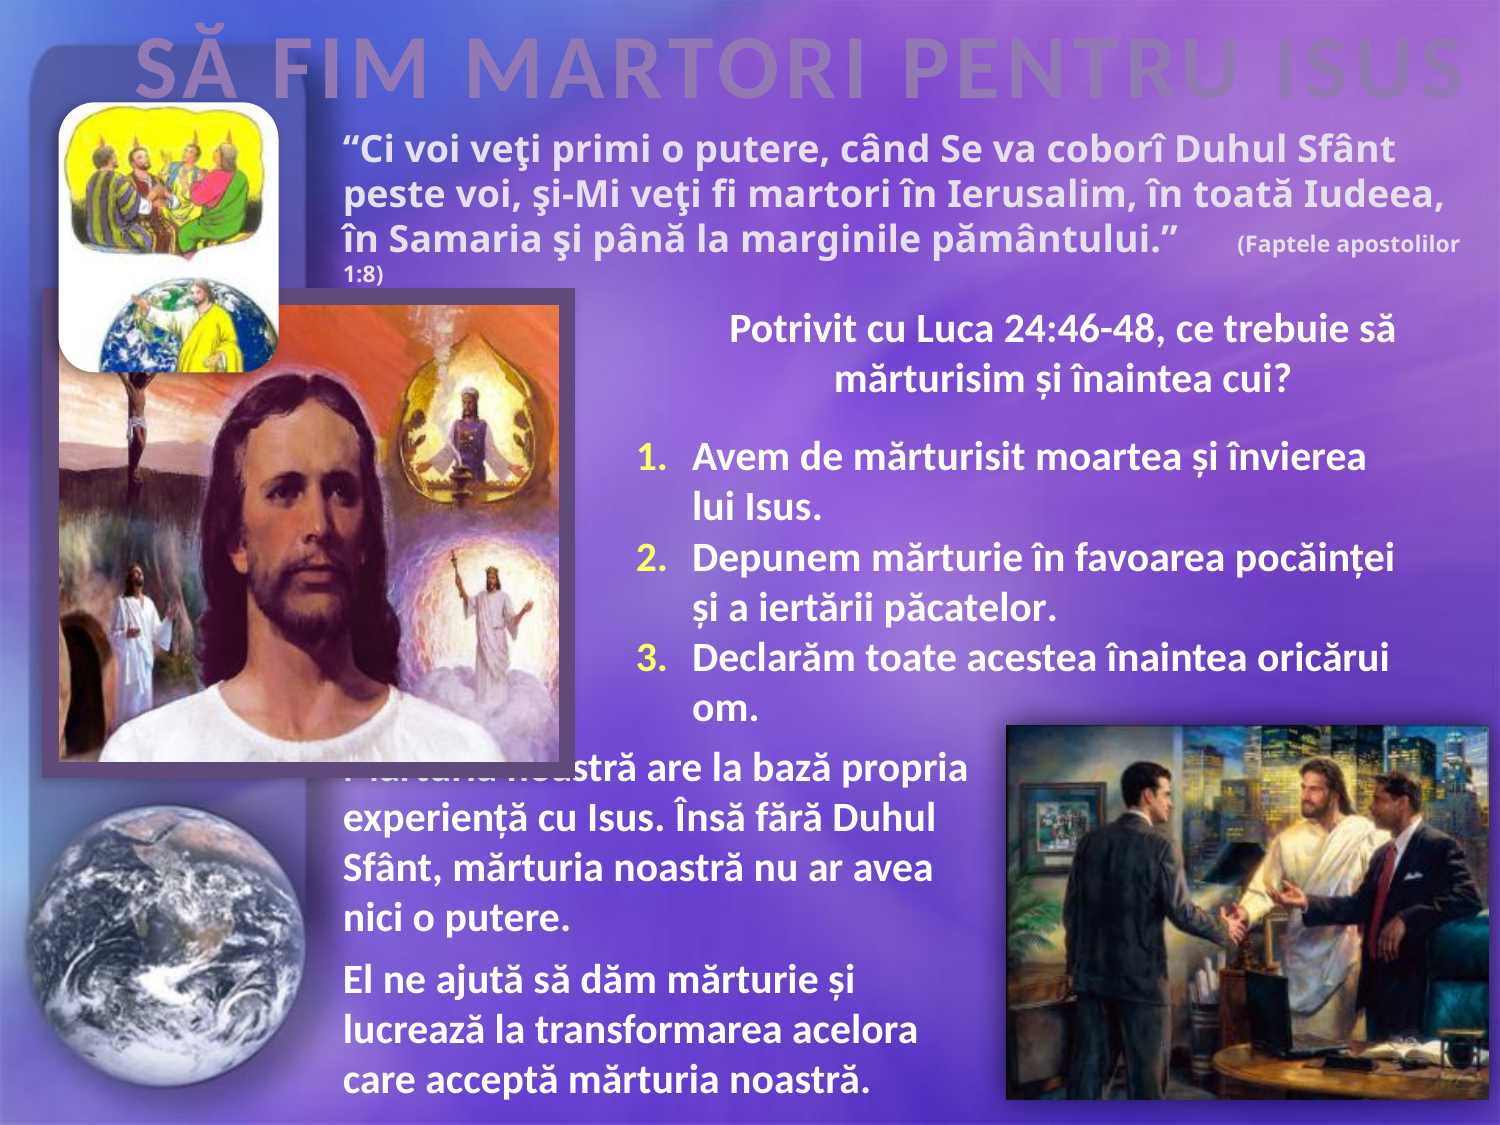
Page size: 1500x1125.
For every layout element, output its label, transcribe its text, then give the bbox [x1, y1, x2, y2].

picture [0, 0, 1500, 1125]
text_box “Ci voi veţi primi o putere, când Se va coborî Duhul Sfânt peste voi, şi-Mi veţi fi martori în Ierusalim, în toată Iudeea, în Samaria şi până la marginile pământului.” (Faptele apostolilor 1:8) [328, 117, 1477, 295]
text_box Avem de mărturisit moartea și învierea lui Isus. Depunem mărturie în favoarea pocăinței și a iertării păcatelor. Declarăm toate acestea înaintea oricărui om. [621, 421, 1418, 732]
text_box SĂ FIM MARTORI PENTRU ISUS [100, 0, 1500, 125]
text_box Mărturia noastră are la bază propria experiență cu Isus. Însă fără Duhul Sfânt, mărturia noastră nu ar avea nici o putere. El ne ajută să dăm mărturie și lucrează la transformarea acelora care acceptă mărturia noastră. [328, 732, 994, 1110]
text_box Potrivit cu Luca 24:46-48, ce trebuie să mărturisim și înaintea cui? [714, 292, 1412, 408]
